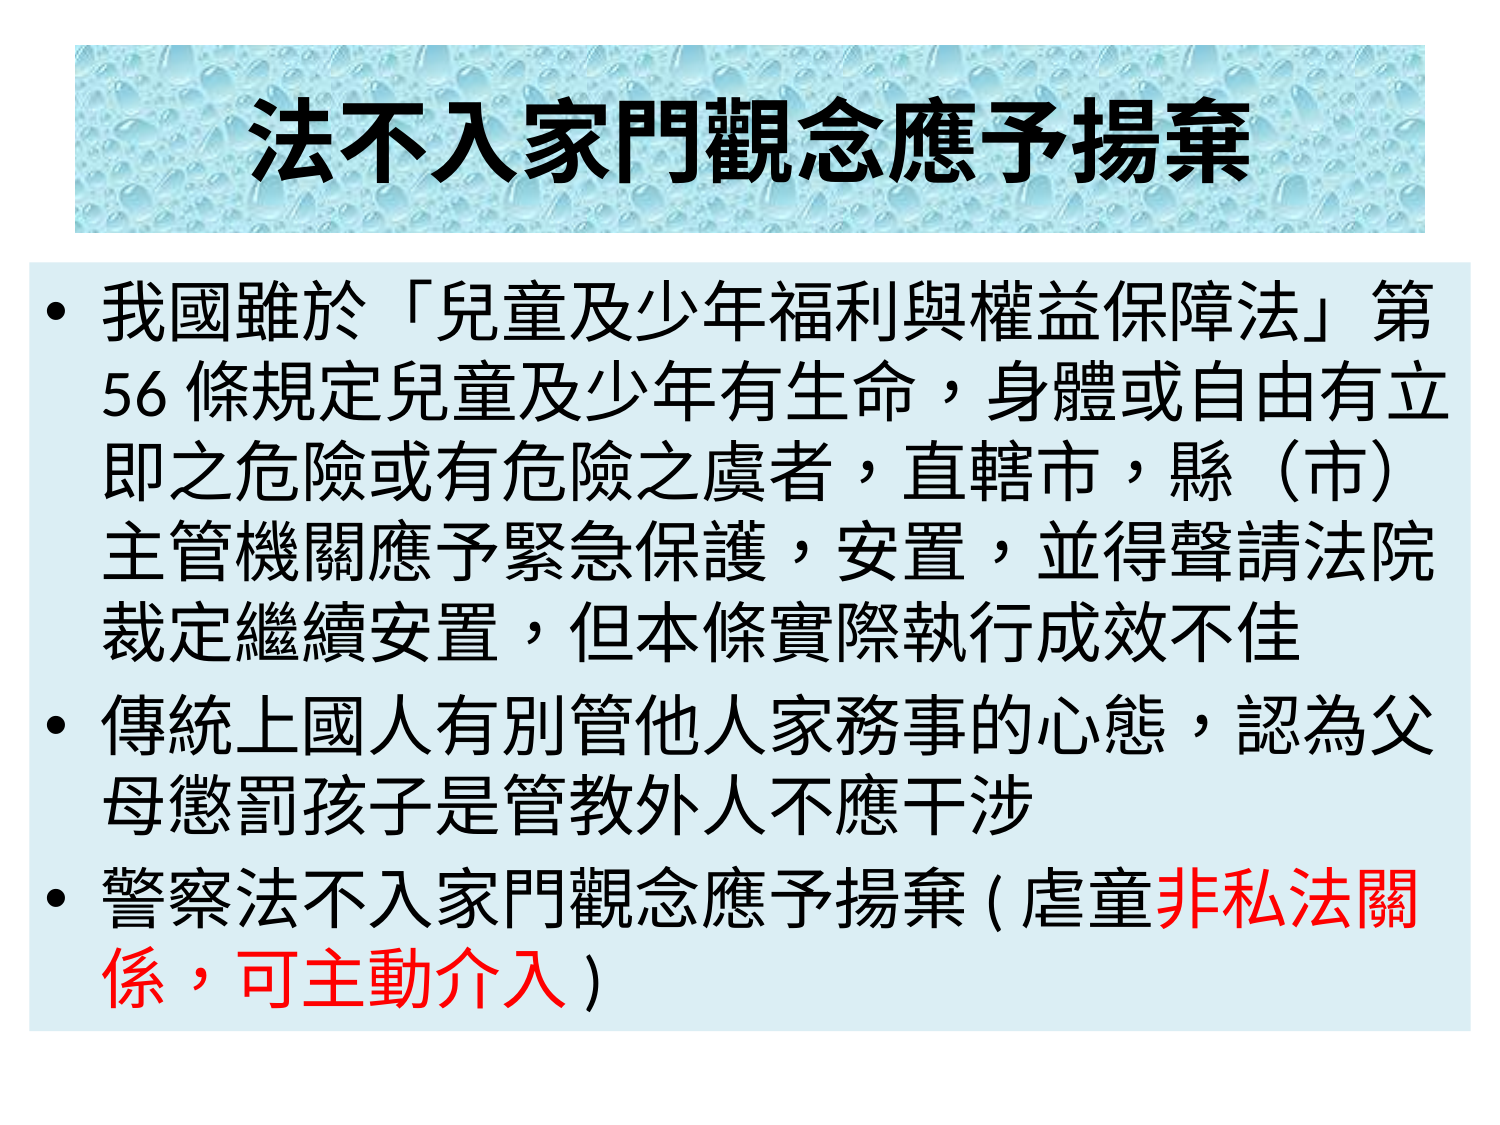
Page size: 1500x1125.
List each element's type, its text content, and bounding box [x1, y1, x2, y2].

list 我國雖於「兒童及少年福利與權益保障法」第56條規定兒童及少年有生命，身體或自由有立即之危險或有危險之虞者，直轄市，縣（市）主管機關應予緊急保護，安置，並得聲請法院裁定繼續安置，但本條實際執行成效不佳 傳統上國人有別管他人家務事的心態，認為父母懲罰孩子是管教外人不應干涉 警察法不入家門觀念應予揚棄(虐童非私法關係，可主動介入) [29, 262, 1471, 1032]
title 法不入家門觀念應予揚棄 [75, 45, 1425, 233]
